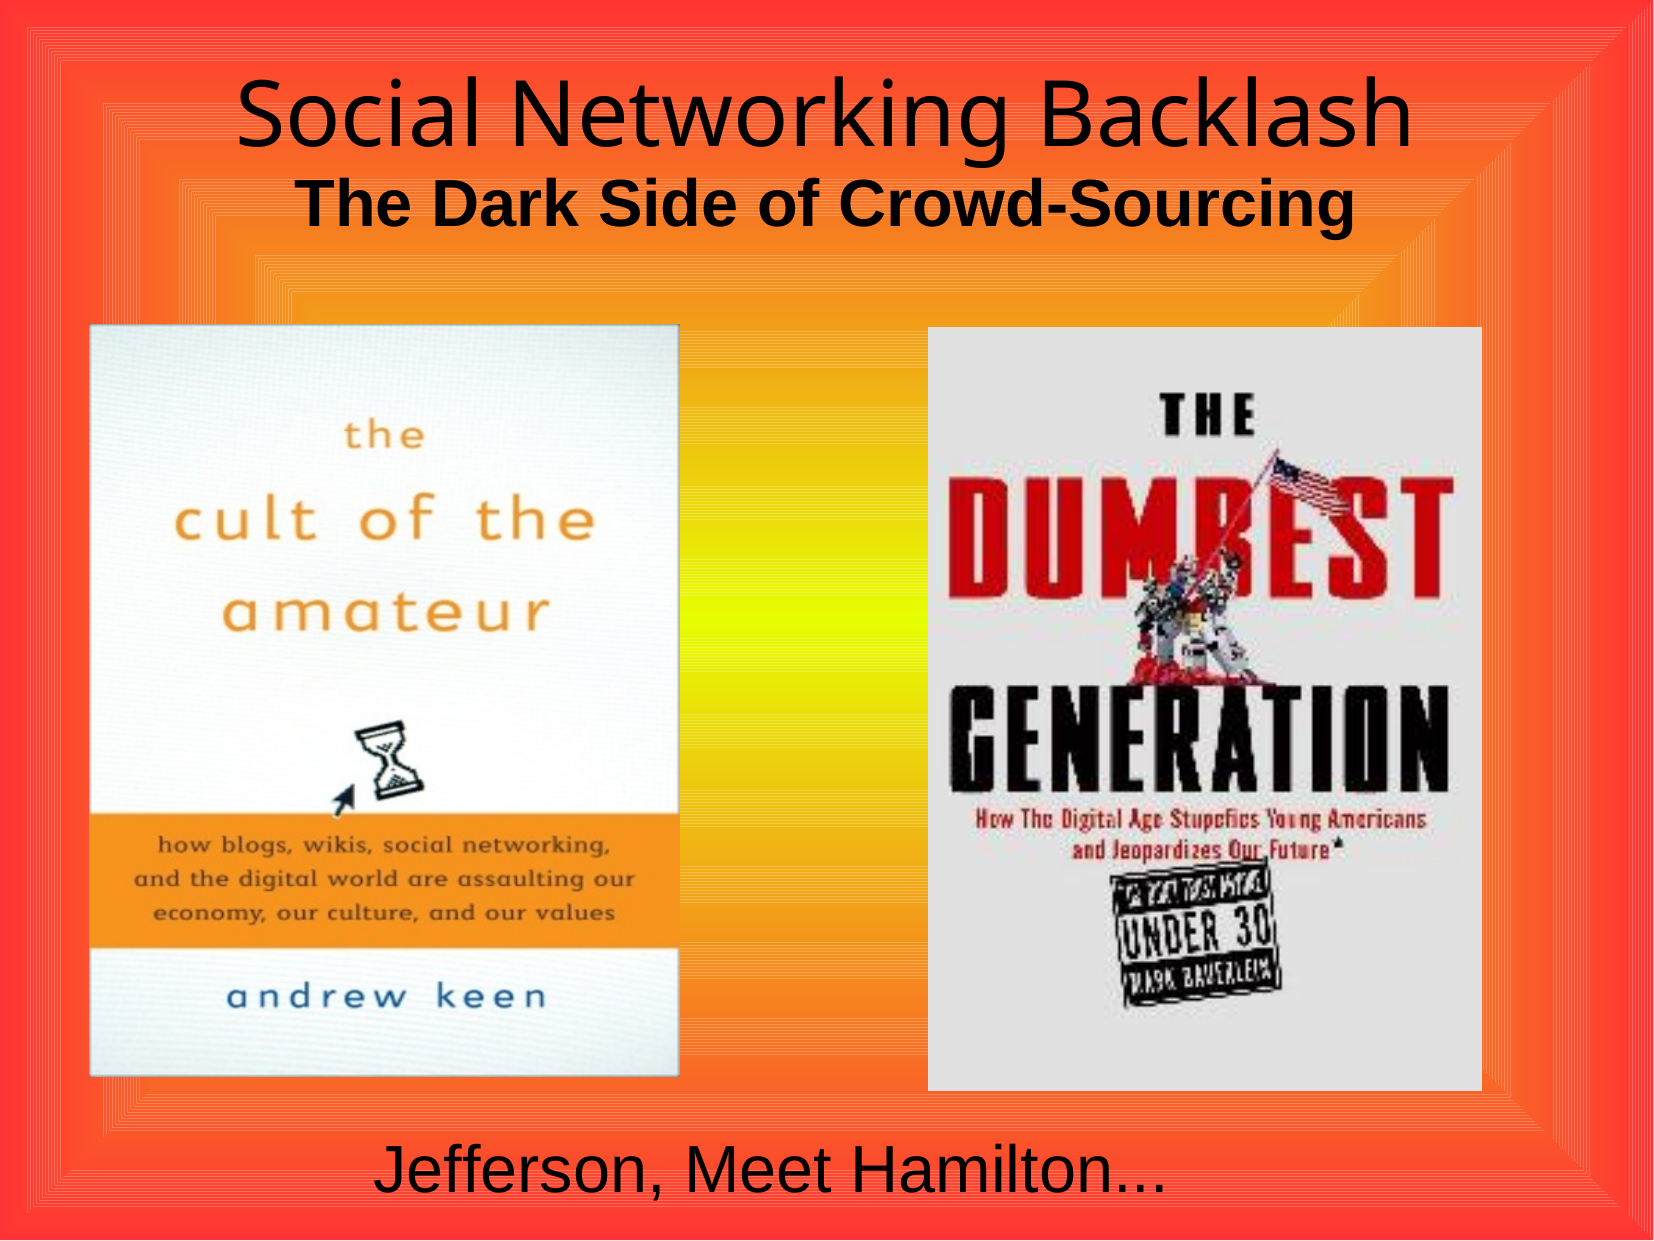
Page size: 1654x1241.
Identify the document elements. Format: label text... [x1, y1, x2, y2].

picture [89, 324, 680, 1077]
text_box Jefferson, Meet Hamilton... [358, 1125, 1185, 1240]
title Social Networking Backlash The Dark Side of Crowd-Sourcing [82, 56, 1571, 249]
picture [928, 327, 1482, 1091]
